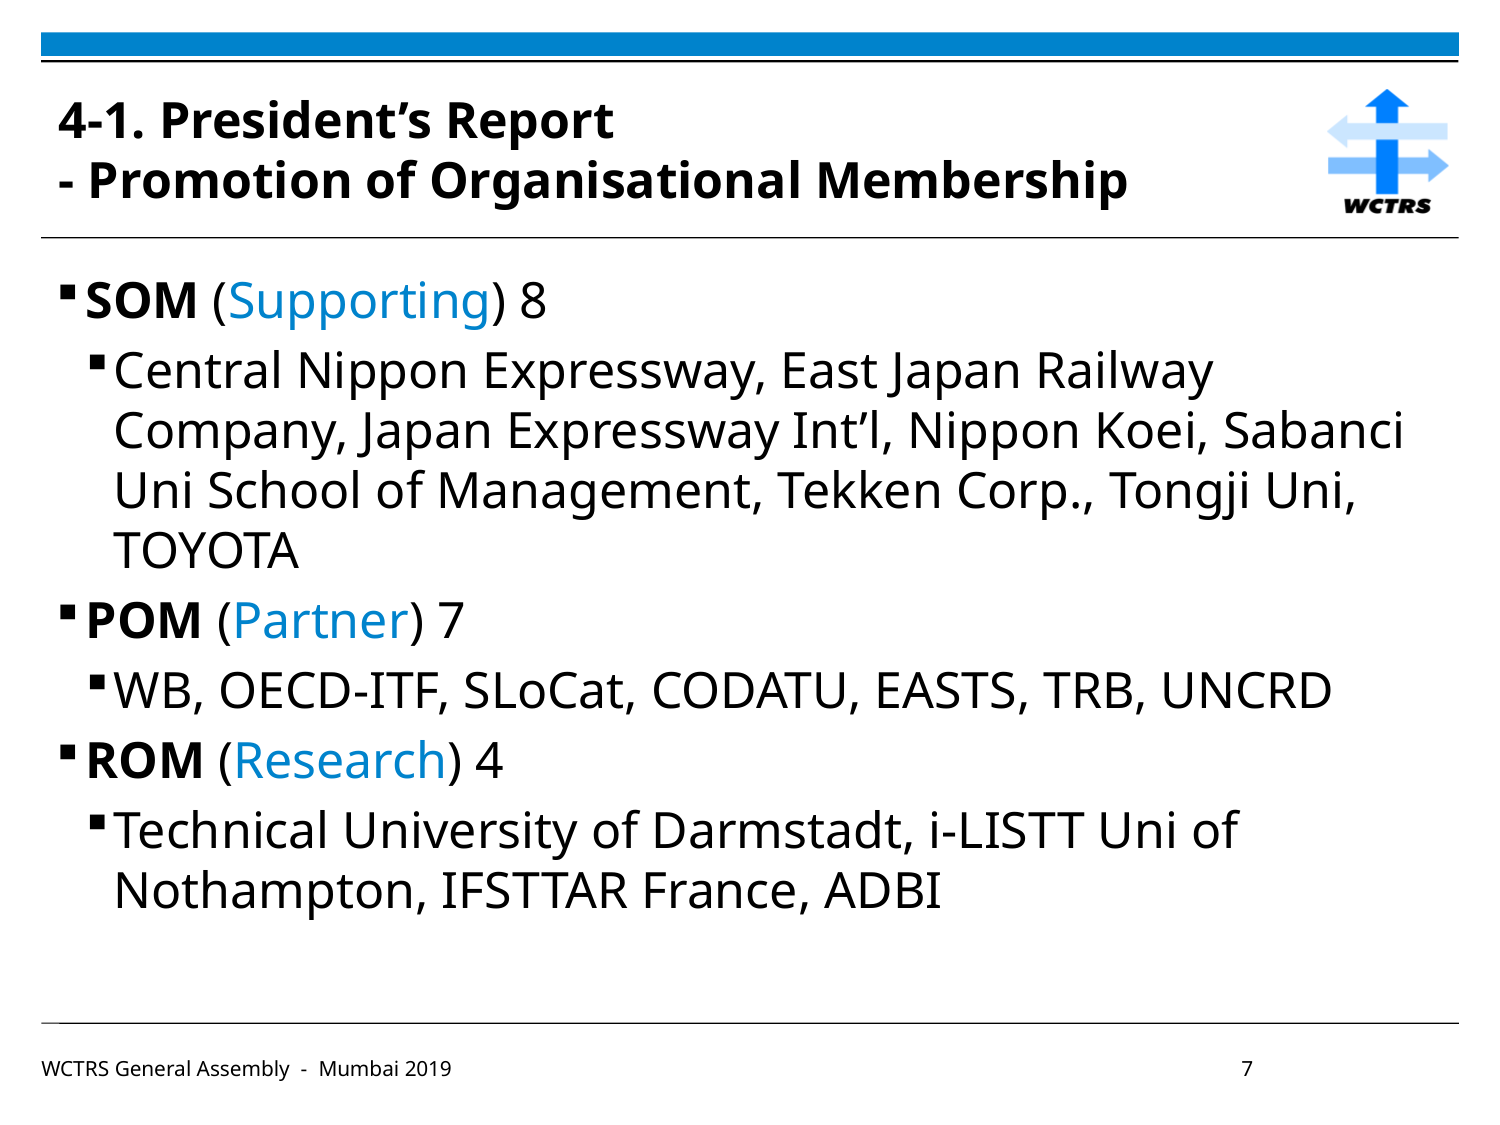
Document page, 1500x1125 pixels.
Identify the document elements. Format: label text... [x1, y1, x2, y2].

footer WCTRS General Assembly - Mumbai 2019 7 [40, 1055, 1459, 1095]
title 4-1. President’s Report - Promotion of Organisational Membership [58, 79, 1330, 218]
picture [1330, 89, 1449, 218]
list SOM (Supporting) 8 Central Nippon Expressway, East Japan Railway Company, Japan Expressway Int’l, Nippon Koei, Sabanci Uni School of Management, Tekken Corp., Tongji Uni, TOYOTA POM (Partner) 7 WB, OECD-ITF, SLoCat, CODATU, EASTS, TRB, UNCRD ROM (Research) 4 Technical University of Darmstadt, i-LISTT Uni of Nothampton, IFSTTAR France, ADBI [40, 260, 1459, 1000]
